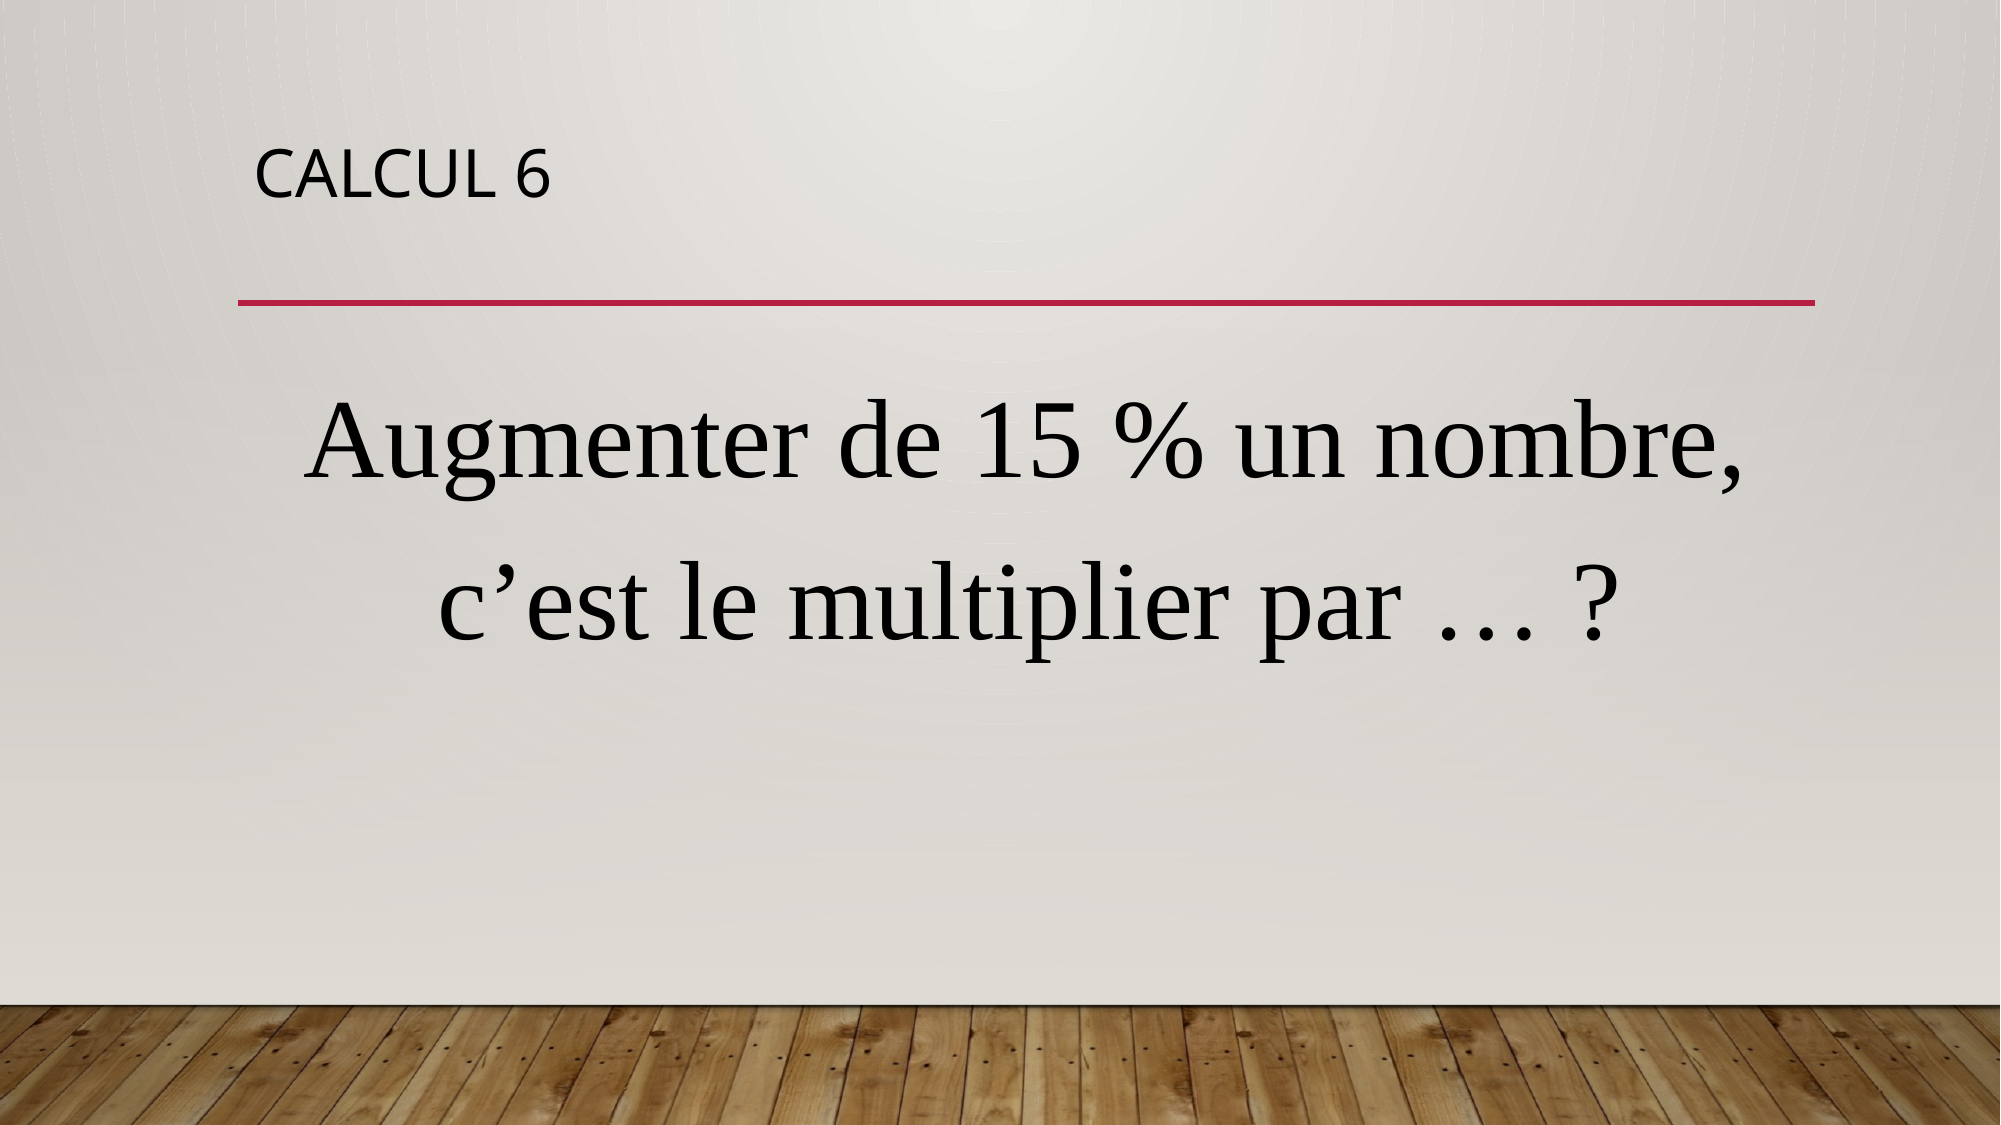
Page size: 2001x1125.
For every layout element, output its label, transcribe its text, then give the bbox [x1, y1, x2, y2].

list Augmenter de 15 % un nombre, c’est le multiplier par … ? [238, 330, 1814, 897]
title Calcul 6 [238, 131, 1814, 305]
picture [0, 1005, 2000, 1125]
